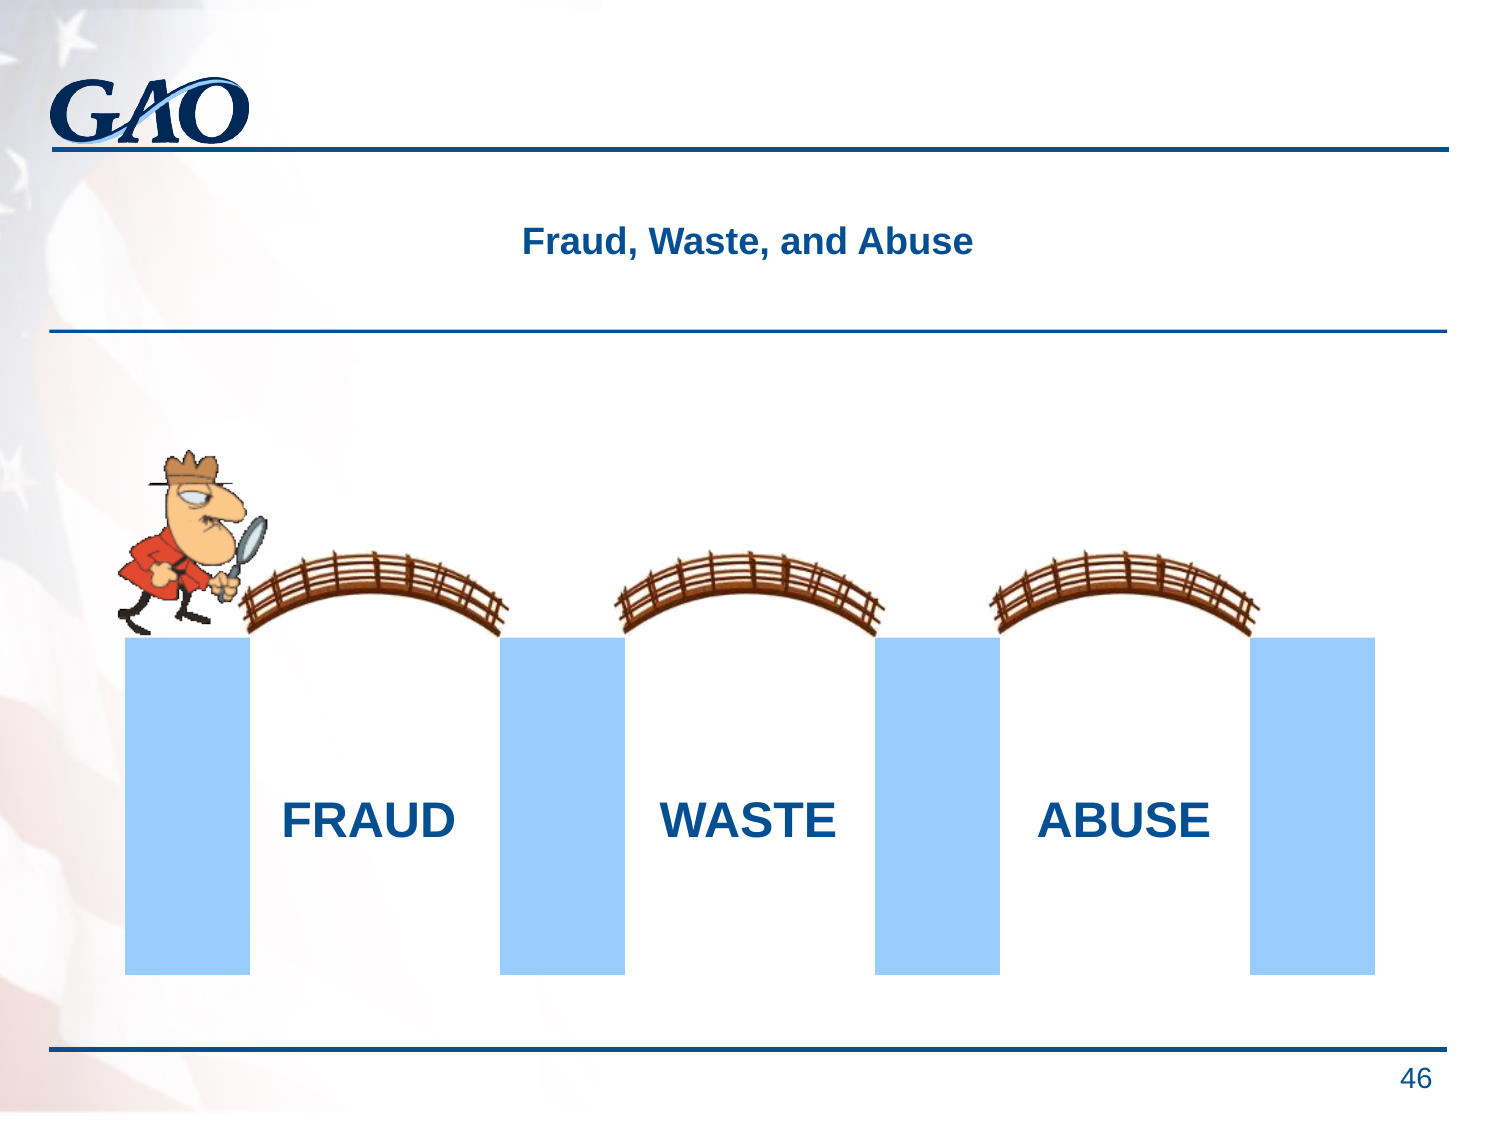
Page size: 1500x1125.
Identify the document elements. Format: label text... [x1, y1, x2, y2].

slide_number 46 [1097, 1050, 1448, 1103]
title Fraud, Waste, and Abuse [49, 162, 1447, 313]
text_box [124, 637, 1376, 976]
picture [0, 0, 1500, 1125]
